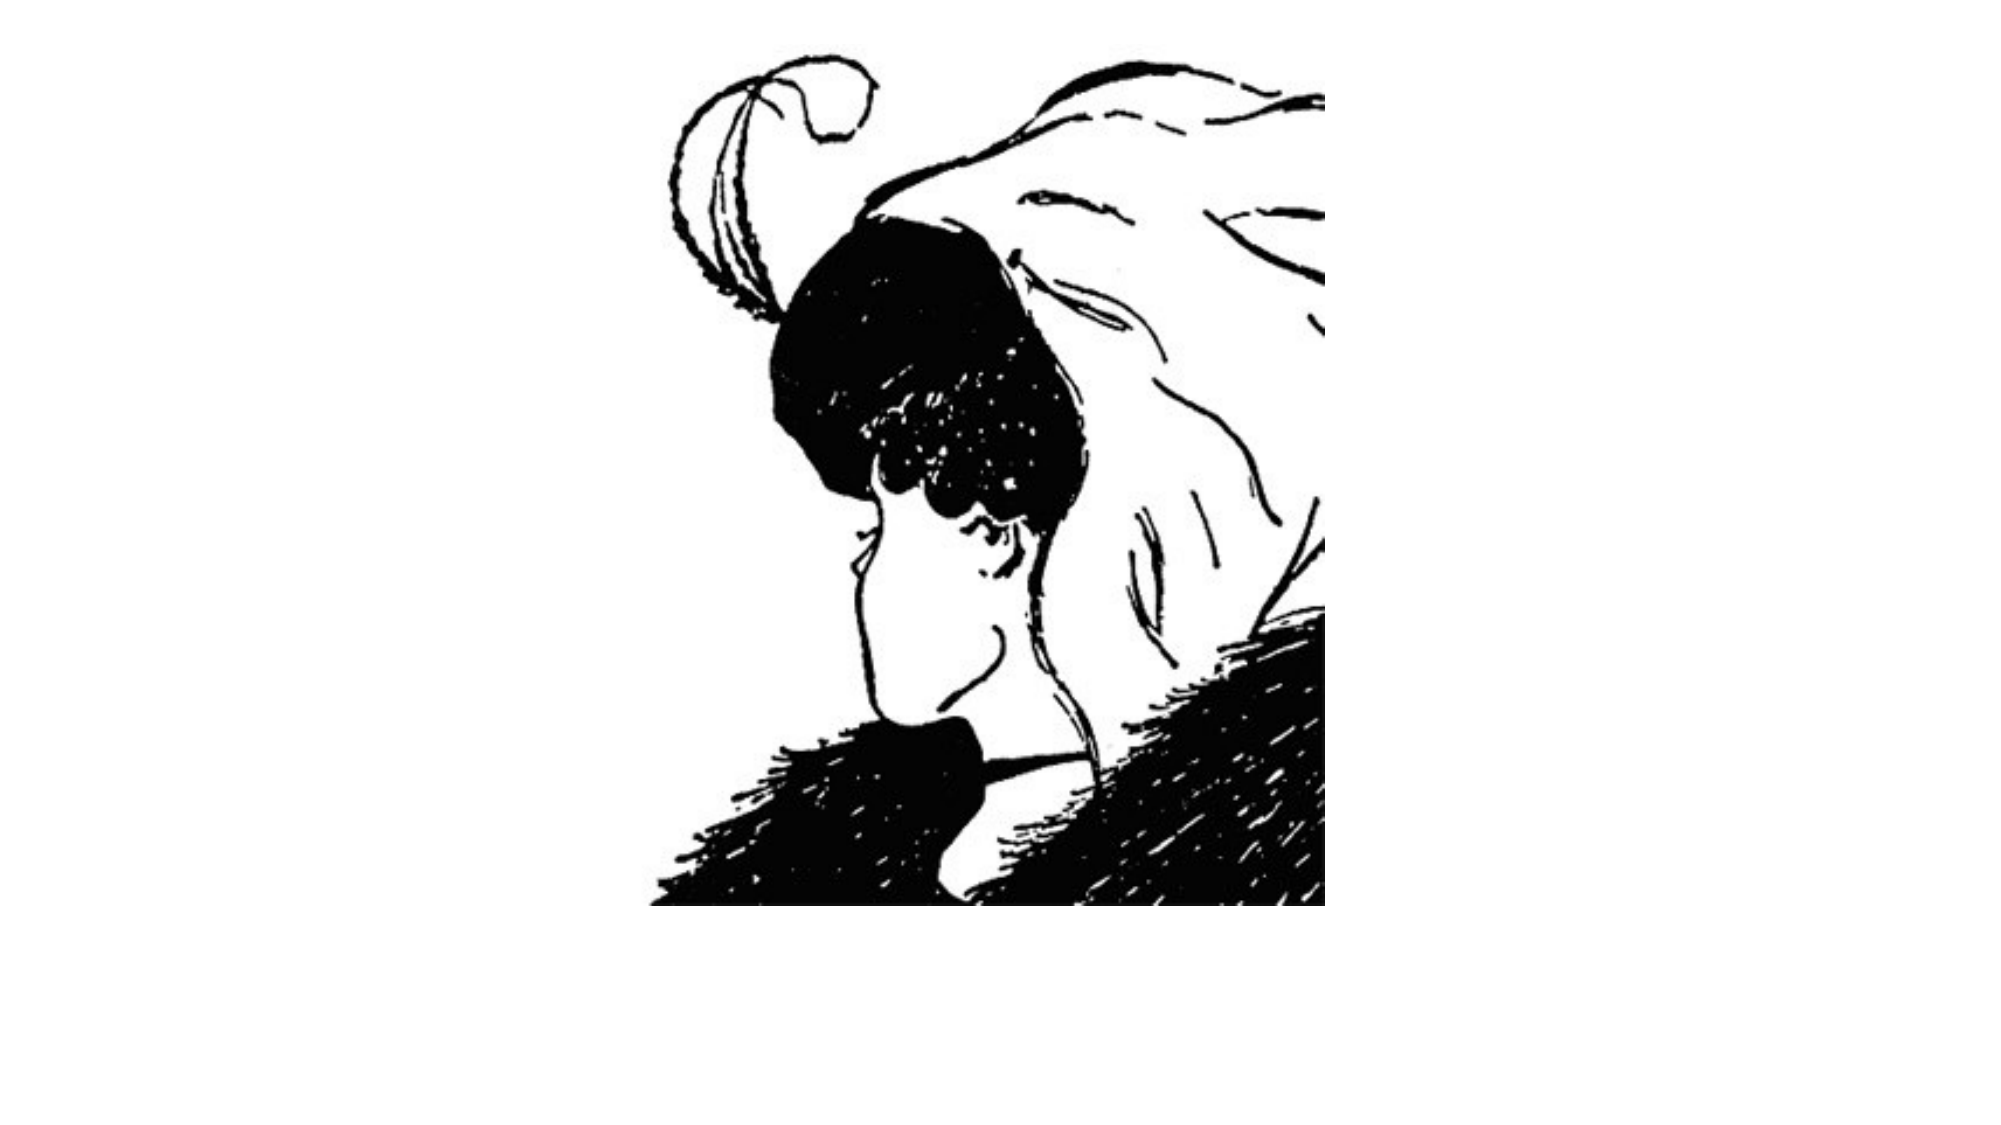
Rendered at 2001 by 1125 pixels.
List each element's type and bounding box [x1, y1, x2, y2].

picture [624, 44, 1325, 906]
